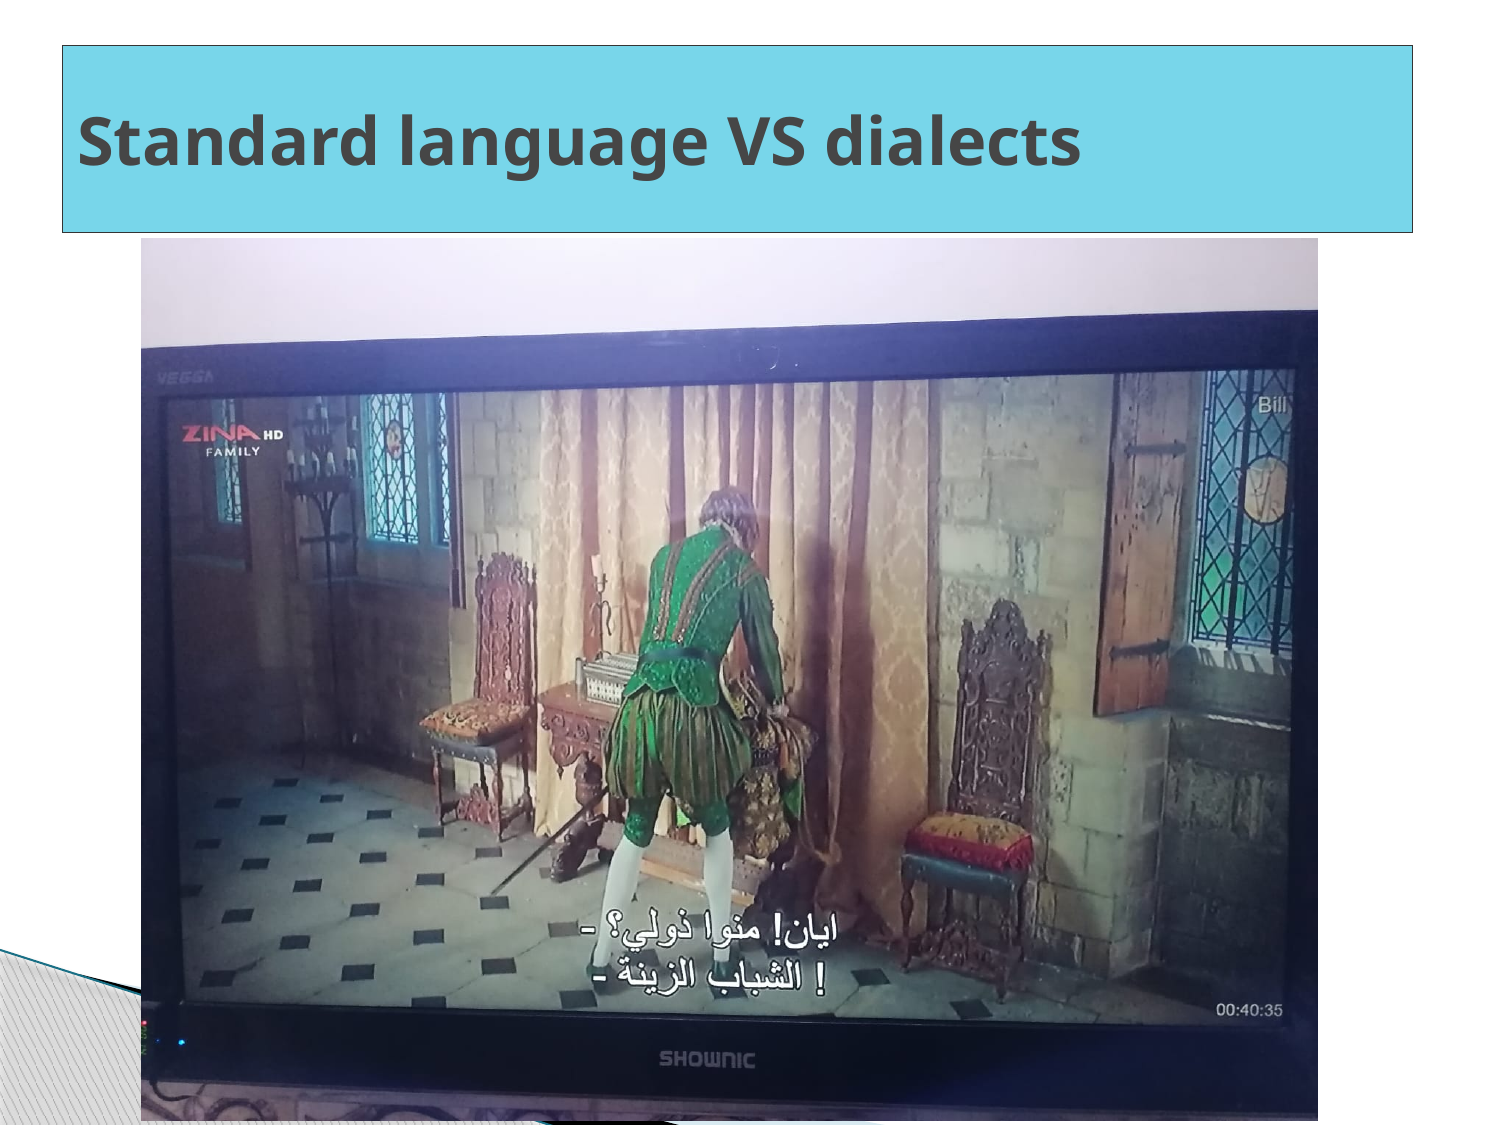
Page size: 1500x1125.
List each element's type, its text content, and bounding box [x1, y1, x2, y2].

title ‎Standard language VS dialects [62, 45, 1413, 233]
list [141, 237, 1318, 1121]
